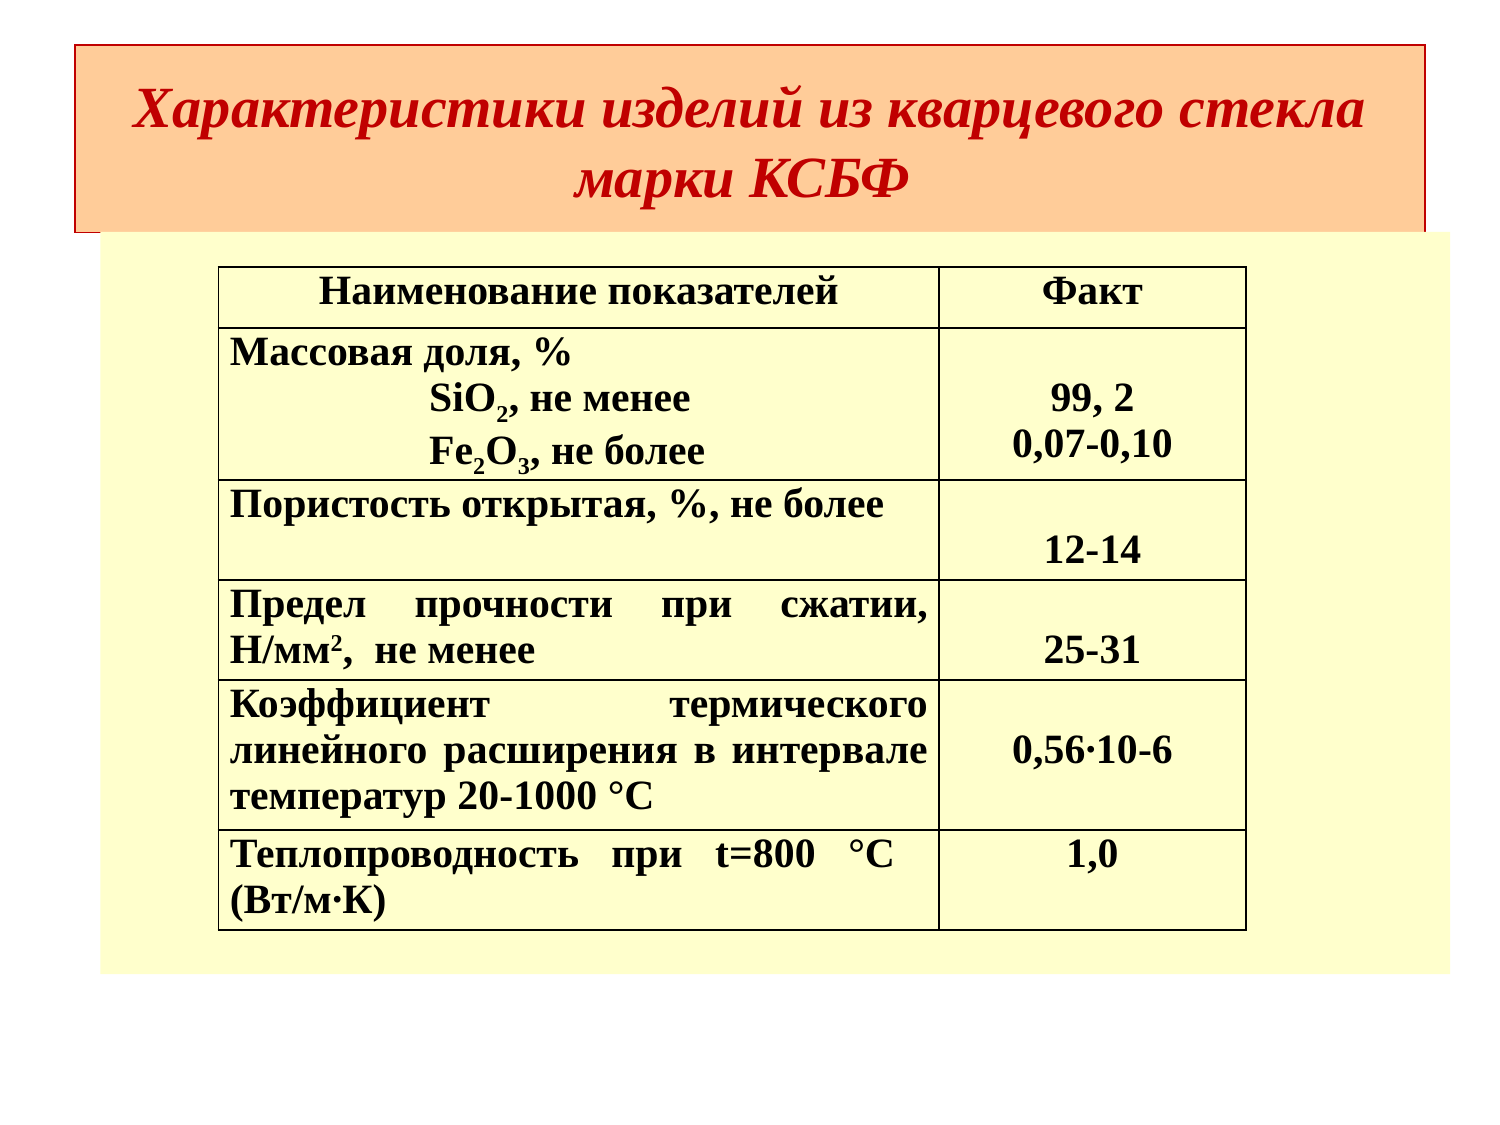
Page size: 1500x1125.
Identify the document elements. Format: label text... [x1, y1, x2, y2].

table_header Факт [940, 268, 1245, 327]
table_header Наименование показателей [219, 268, 938, 327]
table_cell Коэффициент термического линейного расширения в интервале температур 20-1000 °С [219, 681, 938, 829]
table_cell 99, 2 0,07-0,10 [940, 329, 1245, 479]
table_cell Массовая доля, % SiO2, не менее Fe2O3, не более [219, 329, 938, 479]
table_cell 12-14 [940, 481, 1245, 579]
table_cell 25-31 [940, 581, 1245, 679]
table_cell 1,0 [940, 831, 1245, 929]
list [100, 231, 1451, 975]
table_cell Предел прочности при сжатии, Н/мм2, не менее [219, 581, 938, 679]
table_cell 0,56∙10-6 [940, 681, 1245, 829]
title Характеристики изделий из кварцевого стекла марки КСБФ [75, 45, 1425, 233]
table_cell Пористость открытая, %, не более [219, 481, 938, 579]
table_cell Теплопроводность при t=800 °С (Вт/м∙К) [219, 831, 938, 929]
